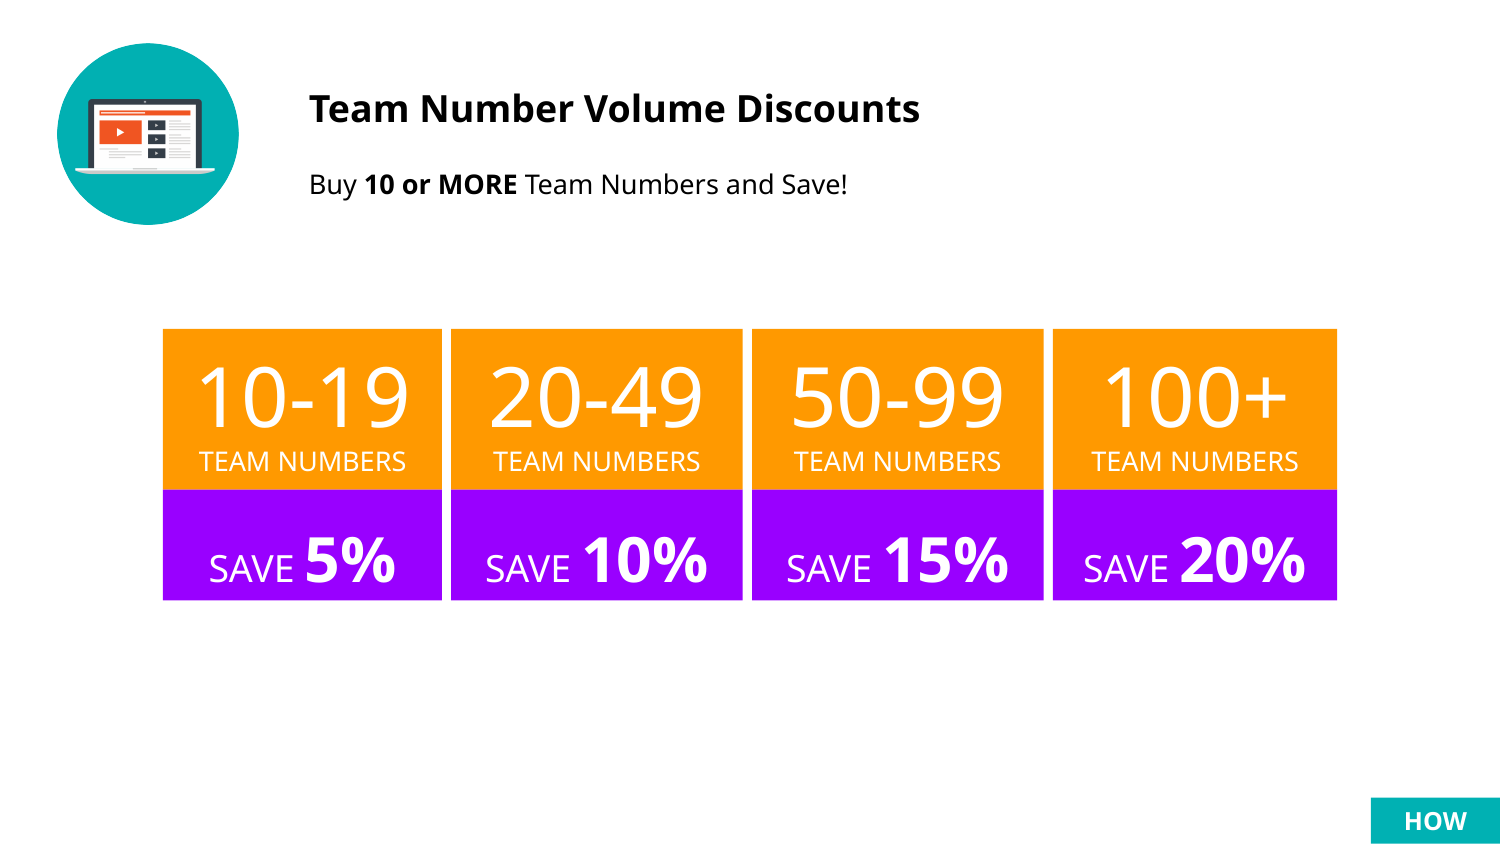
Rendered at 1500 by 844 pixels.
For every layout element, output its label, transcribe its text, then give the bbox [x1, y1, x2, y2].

text_box HOW [1370, 797, 1500, 844]
picture [56, 43, 239, 225]
text_box SAVE 10% [451, 489, 743, 601]
text_box Team Number Volume Discounts Buy 10 or MORE Team Numbers and Save! [293, 47, 1450, 229]
text_box 100+ TEAM NUMBERS [1052, 328, 1338, 489]
text_box SAVE 15% [752, 489, 1044, 601]
text_box 20-49 TEAM NUMBERS [451, 328, 743, 489]
text_box SAVE 20% [1052, 489, 1338, 601]
text_box 10-19 TEAM NUMBERS [162, 328, 442, 489]
text_box SAVE 5% [162, 489, 442, 601]
text_box 50-99 TEAM NUMBERS [752, 328, 1044, 489]
